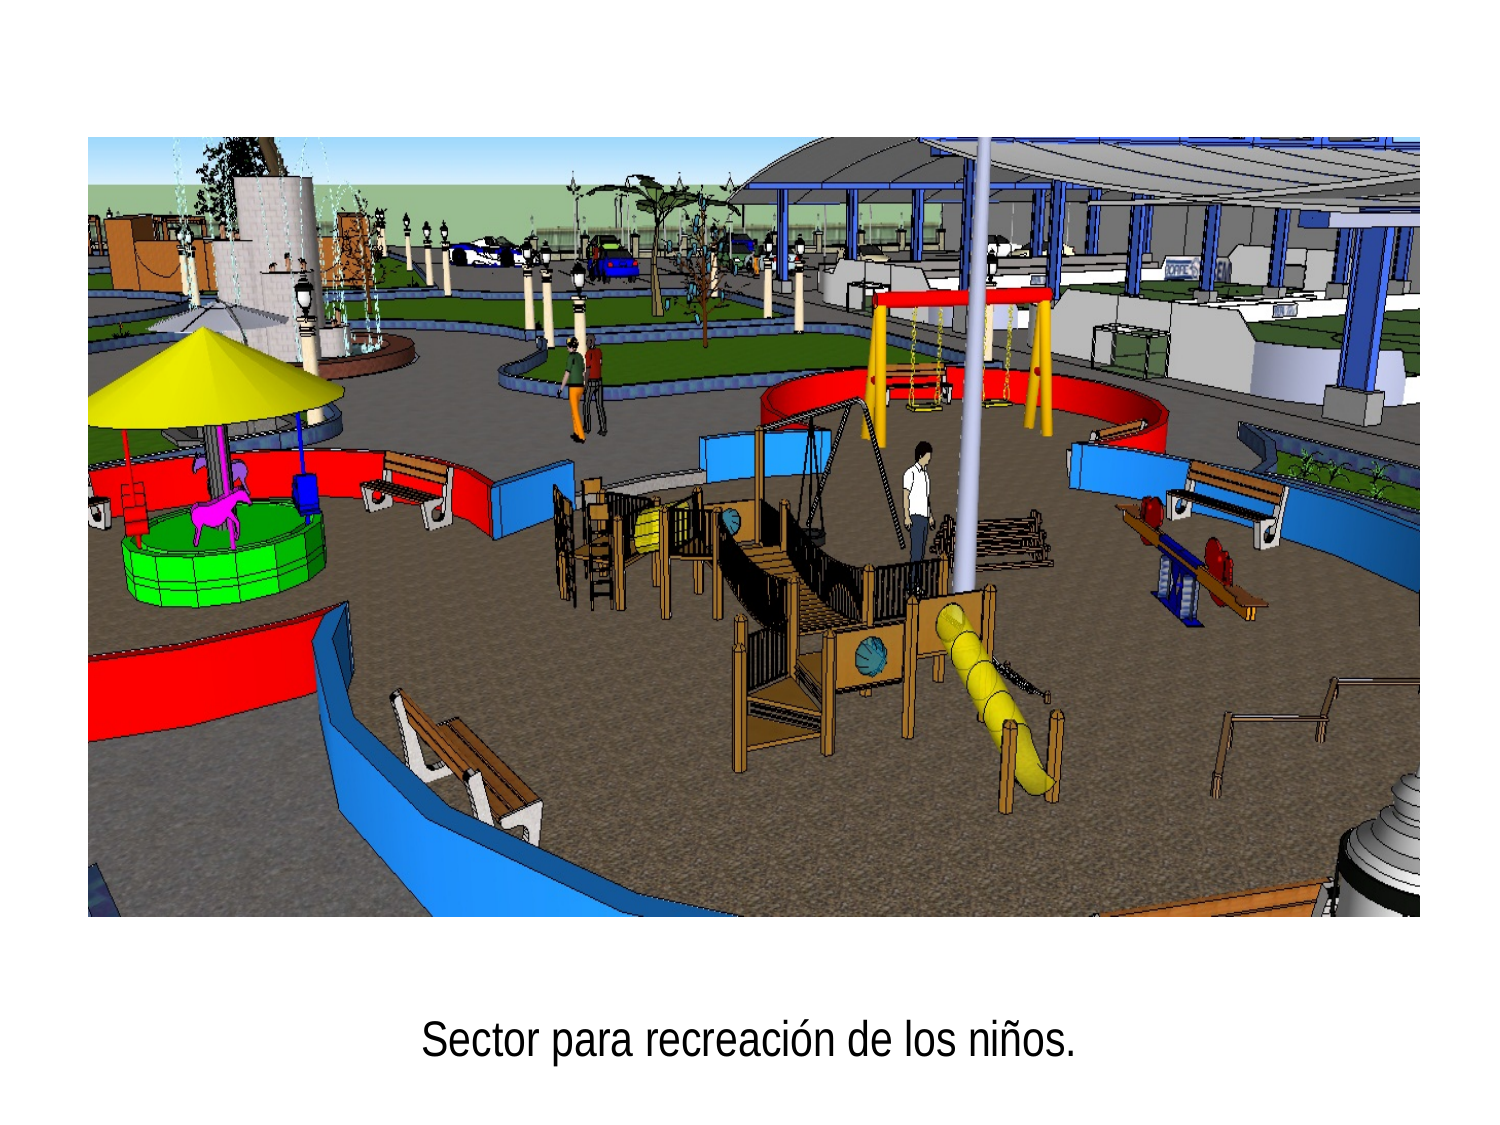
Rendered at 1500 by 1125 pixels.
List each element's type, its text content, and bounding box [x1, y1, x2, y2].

picture [88, 136, 1420, 918]
text_box Sector para recreación de los niños. [53, 999, 1447, 1075]
